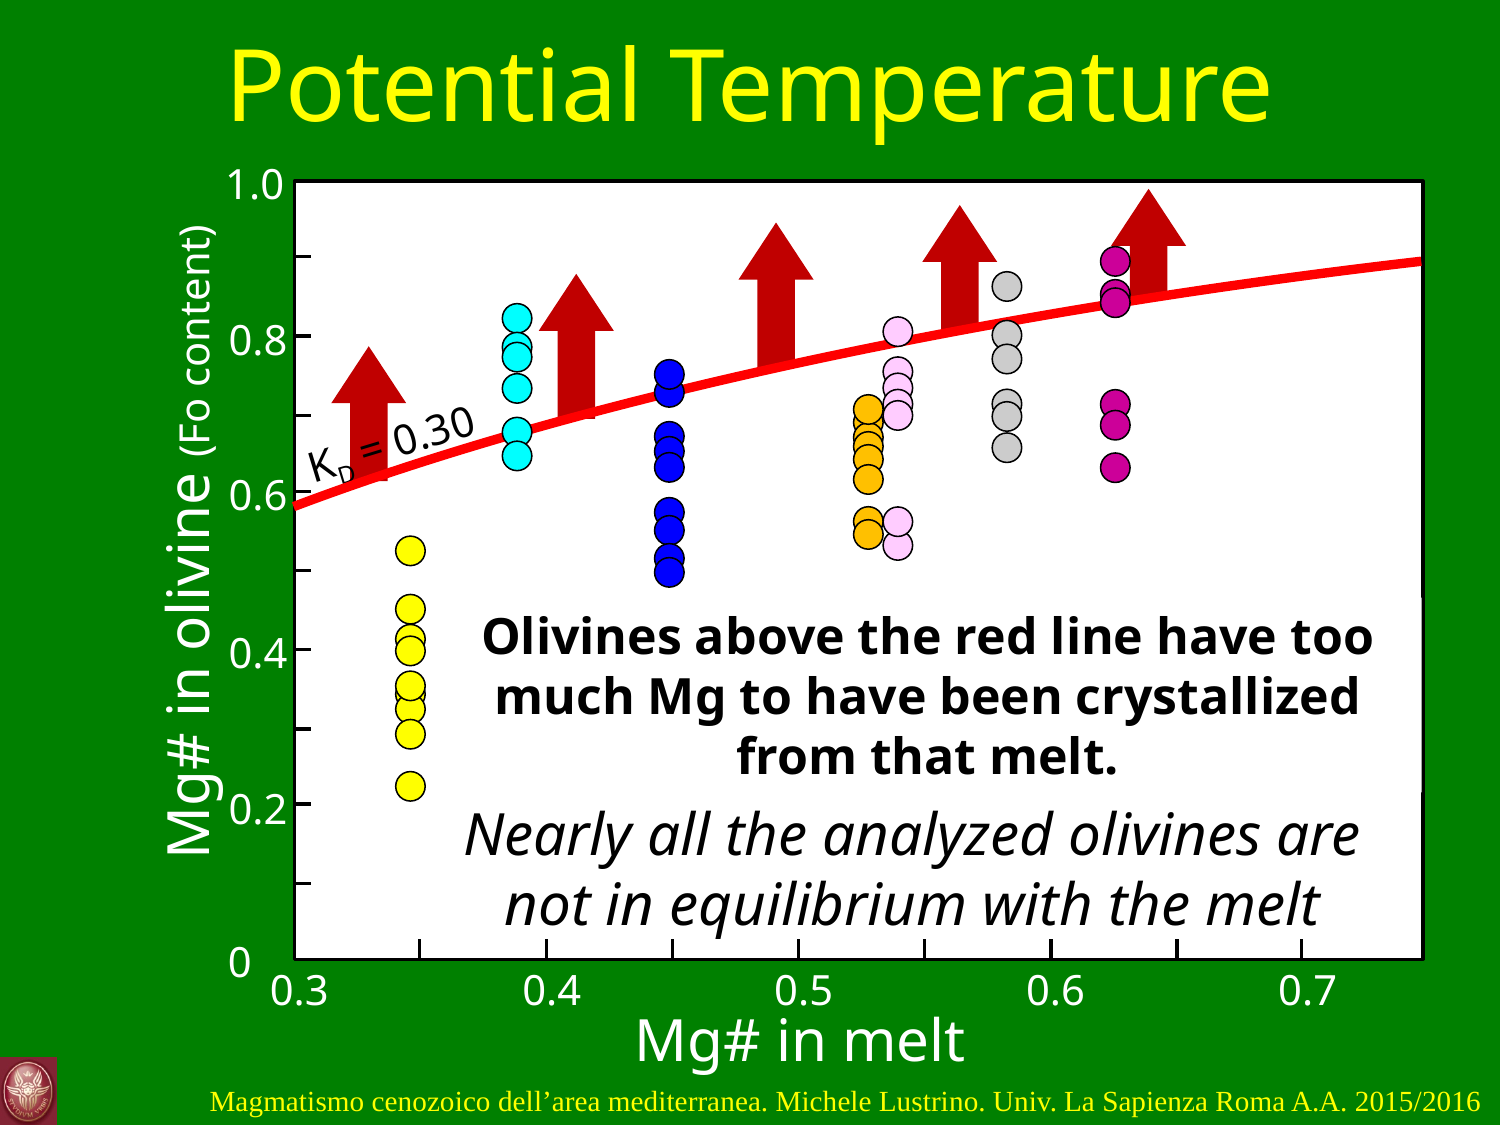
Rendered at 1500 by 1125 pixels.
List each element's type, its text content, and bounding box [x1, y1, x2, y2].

text_box Potential Temperature [0, 14, 1500, 150]
picture [0, 1057, 57, 1125]
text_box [395, 246, 1131, 802]
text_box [143, 149, 1424, 1082]
